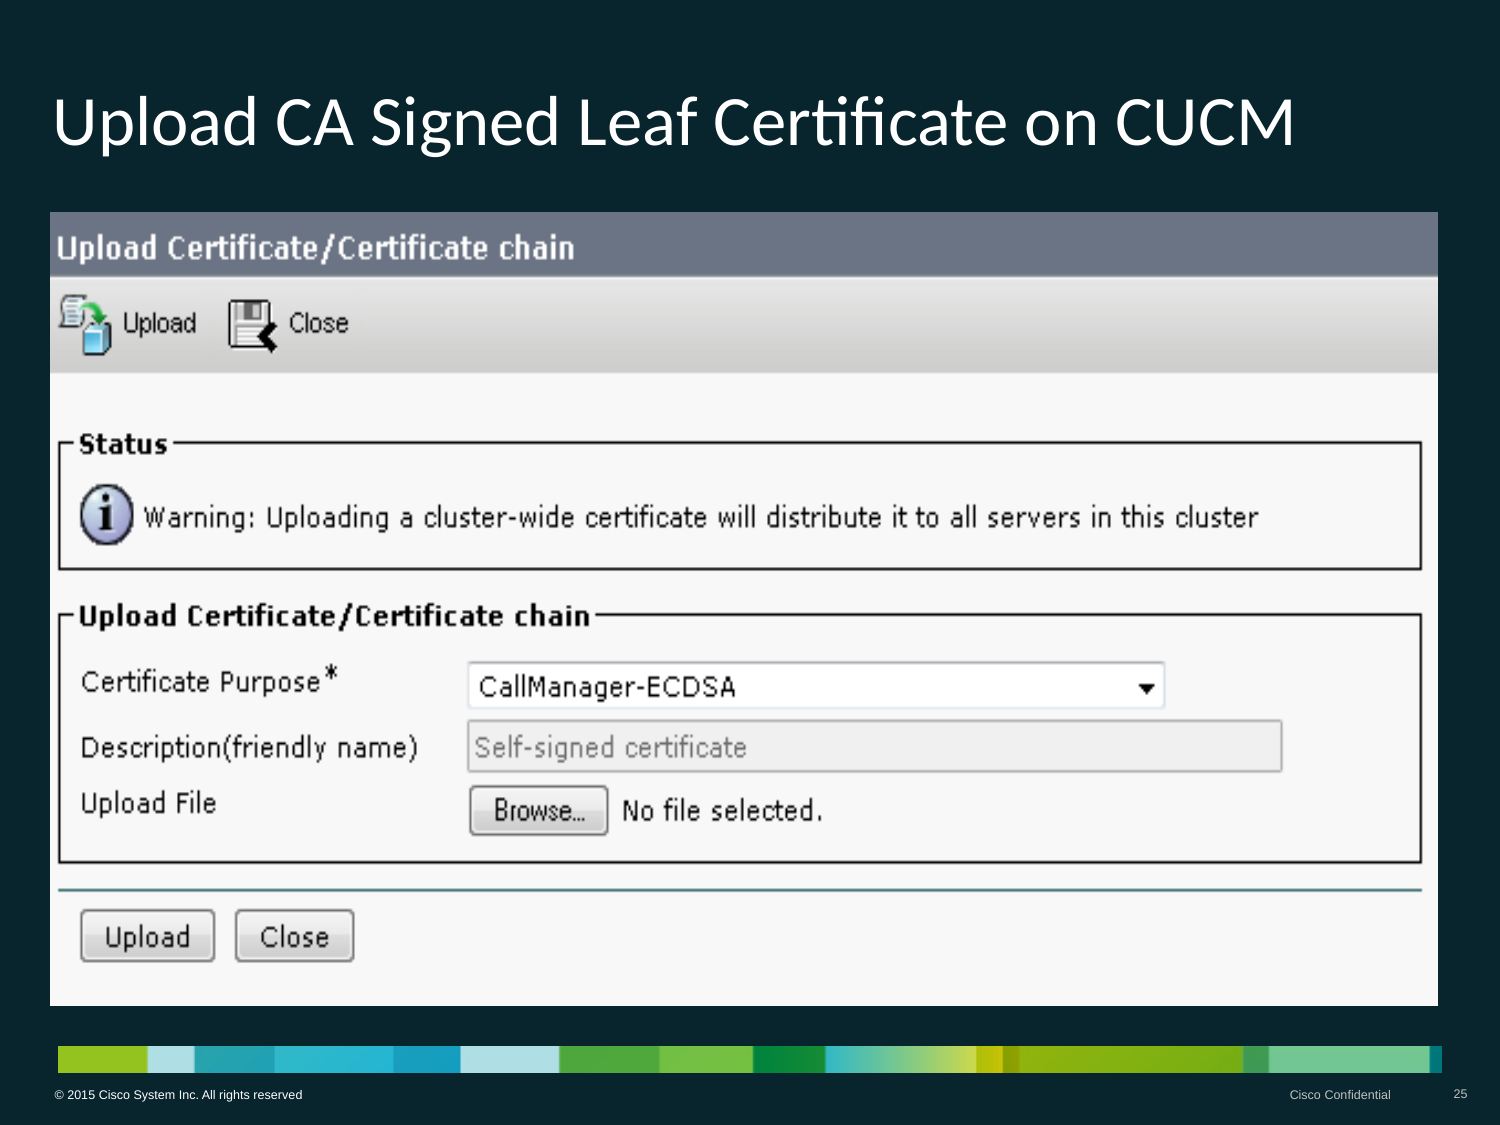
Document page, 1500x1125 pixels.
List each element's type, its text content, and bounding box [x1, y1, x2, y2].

title Upload CA Signed Leaf Certificate on CUCM [39, 50, 1449, 167]
picture [49, 212, 1438, 1006]
picture [58, 1046, 1442, 1073]
